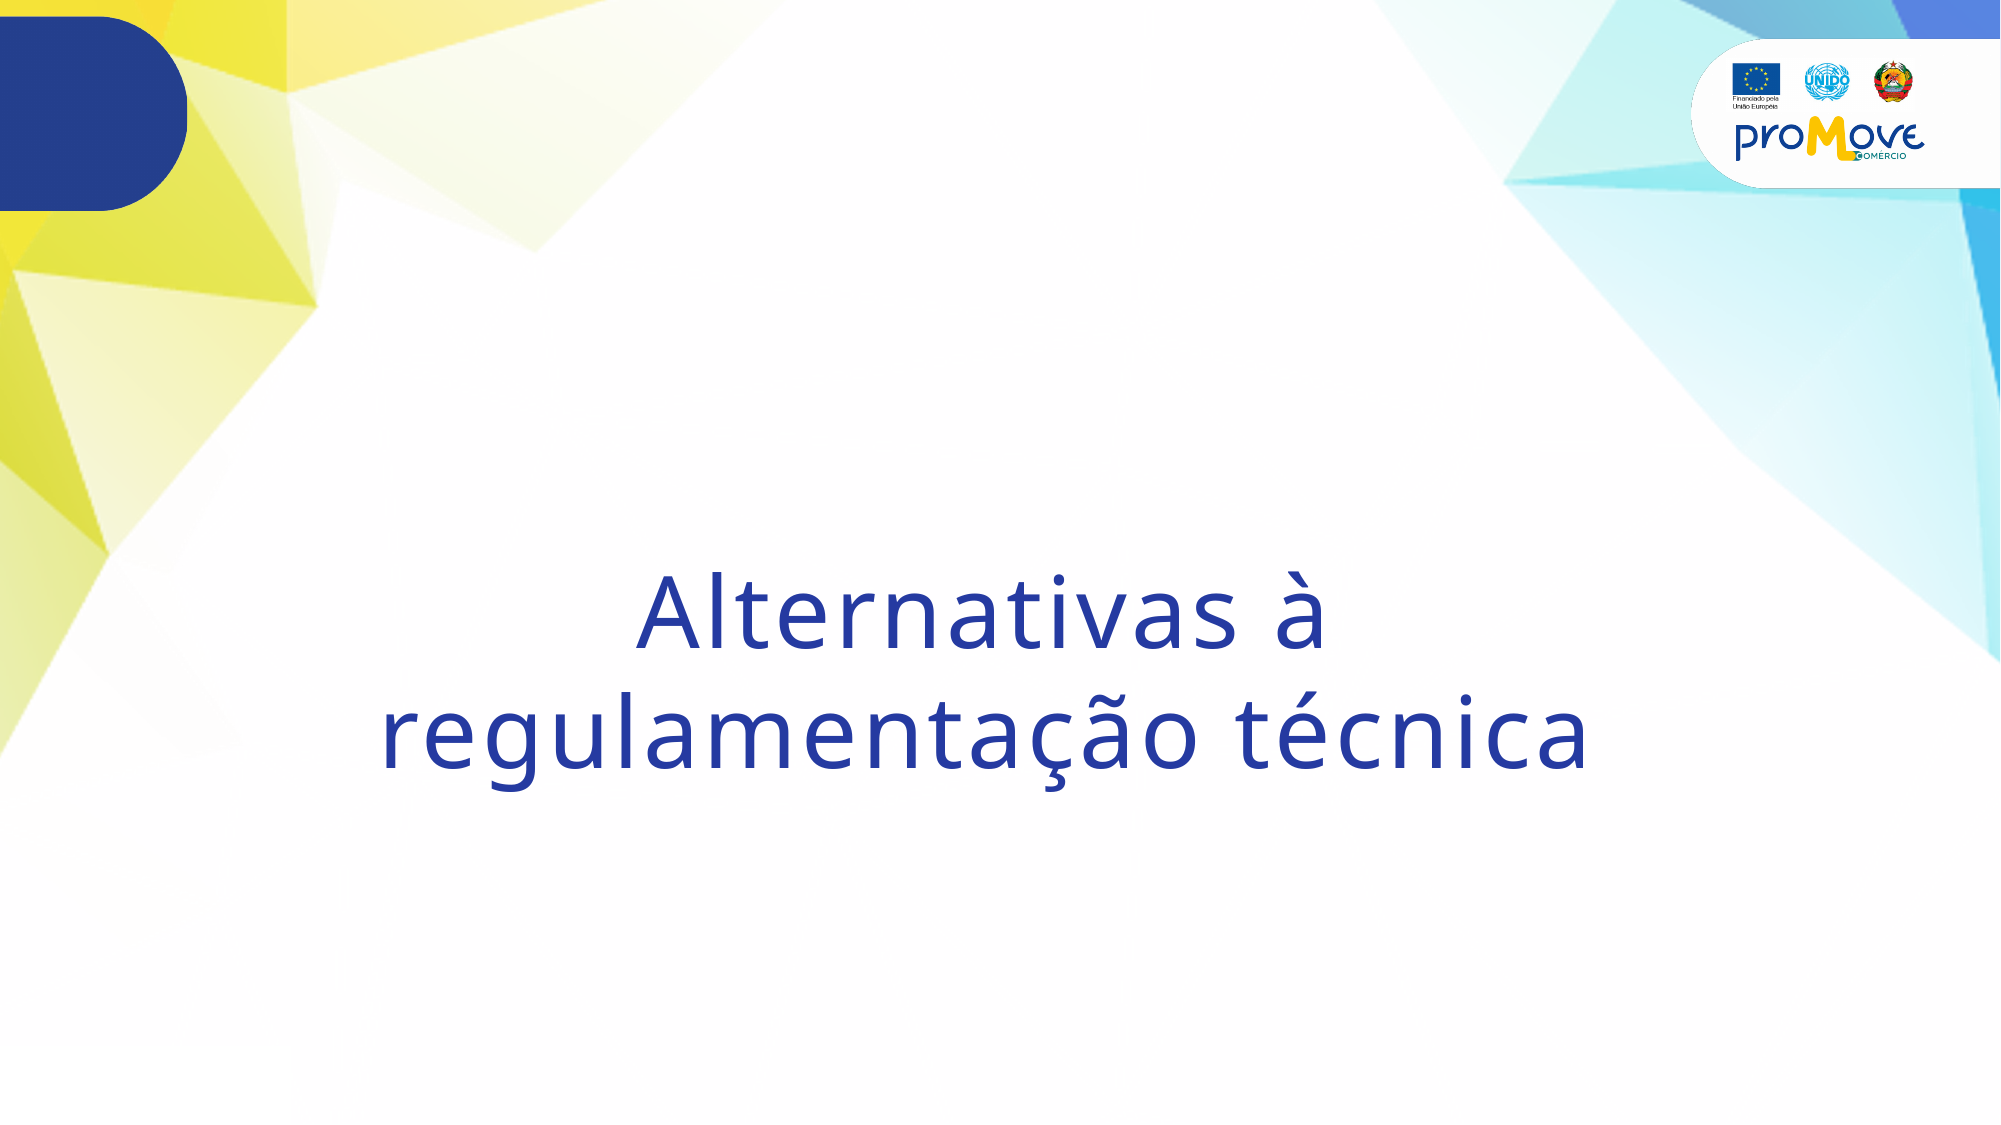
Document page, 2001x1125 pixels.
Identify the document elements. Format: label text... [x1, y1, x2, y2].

title Alternativas à regulamentação técnica [236, 472, 1737, 865]
picture [0, 0, 2001, 1124]
